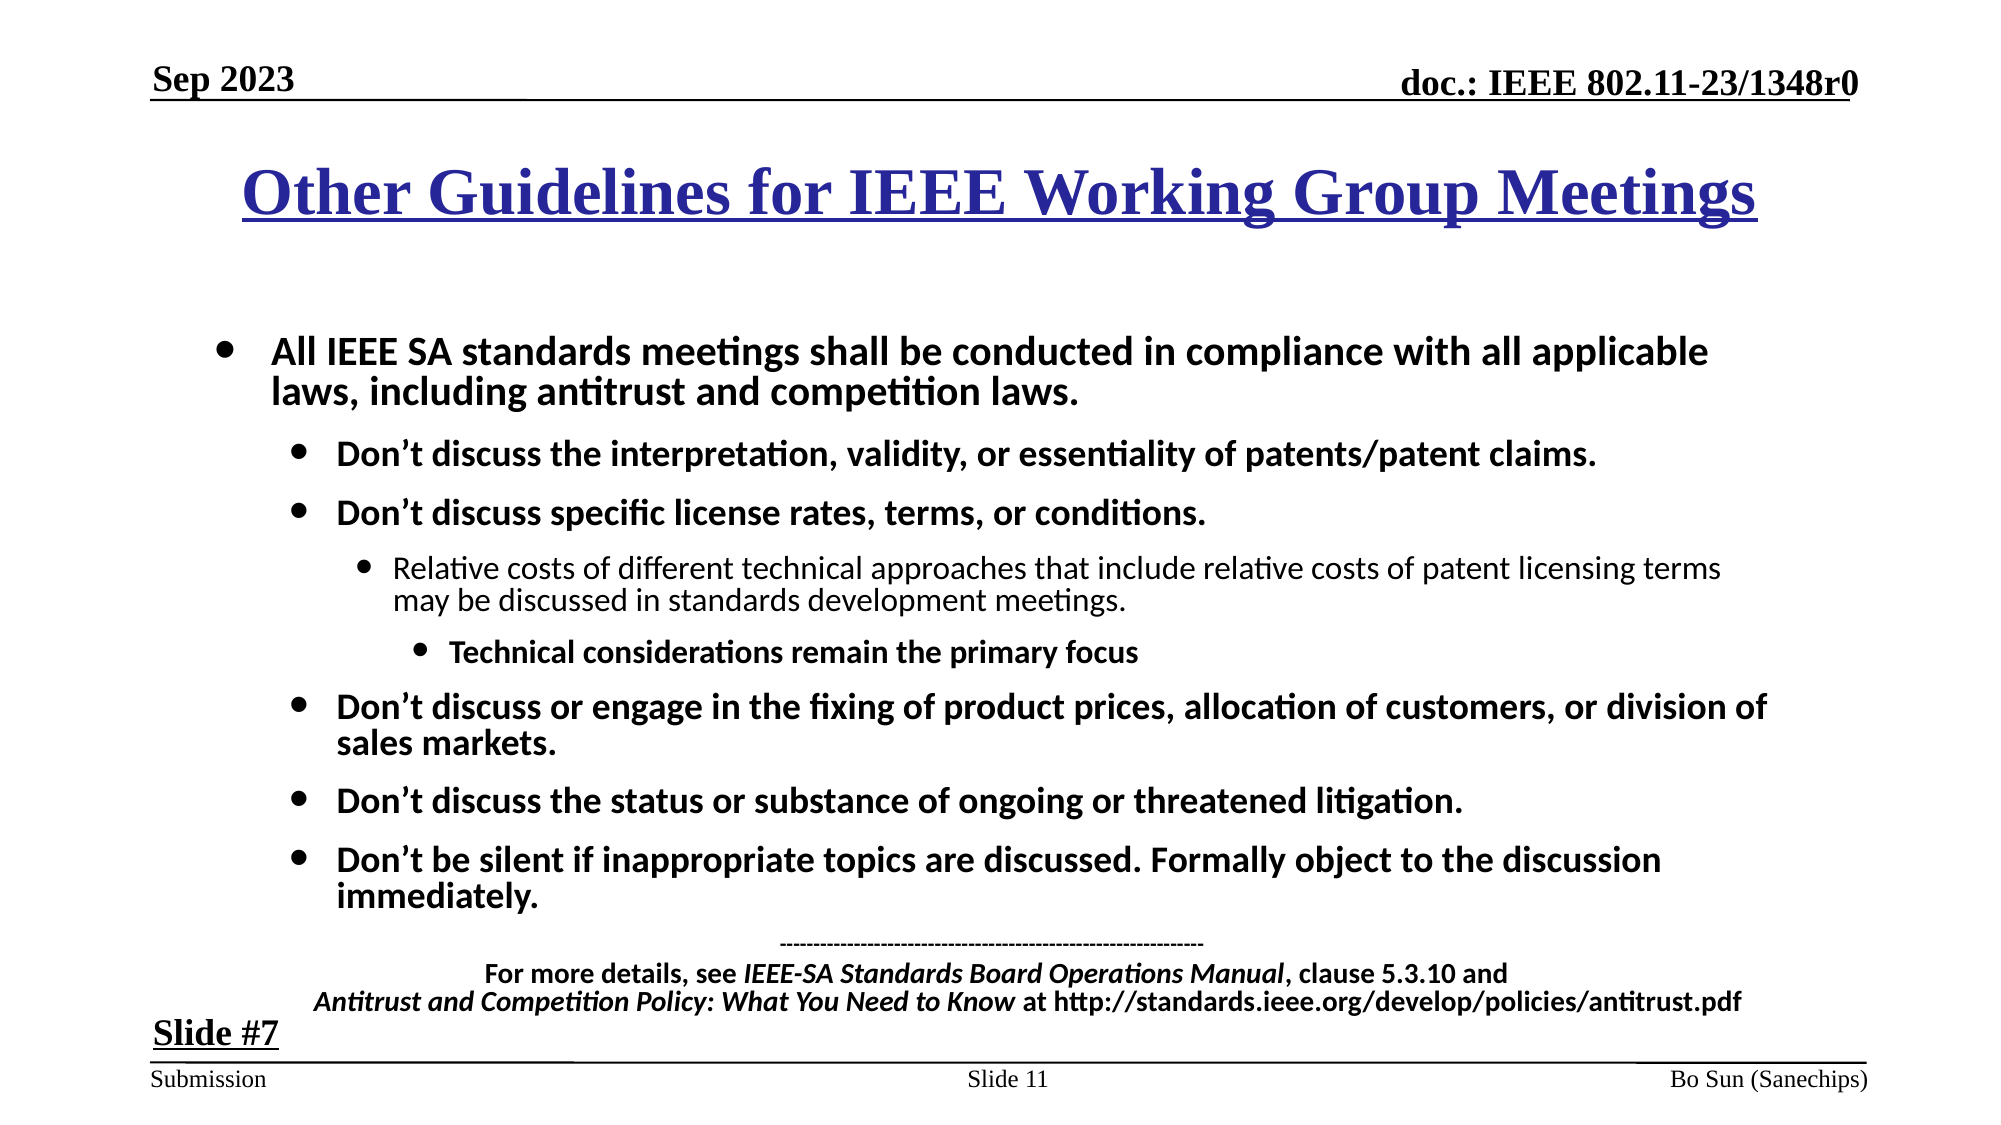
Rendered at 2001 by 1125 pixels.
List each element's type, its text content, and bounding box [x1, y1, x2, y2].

text_box Other Guidelines for IEEE Working Group Meetings [200, 100, 1800, 276]
footer Bo Sun (Sanechips) [1171, 1061, 1869, 1093]
text_box All IEEE SA standards meetings shall be conducted in compliance with all applicable laws, including antitrust and competition laws. Don’t discuss the interpretation, validity, or essentiality of patents/patent claims. Don’t discuss specific license rates, terms, or conditions. Relative costs of different technical approaches that include relative costs of patent licensing terms may be discussed in standards development meetings. Technical considerations remain the primary focus Don’t discuss or engage in the fixing of product prices, allocation of customers, or division of sales markets. Don’t discuss the status or substance of ongoing or threatened litigation. Don’t be silent if inappropriate topics are discussed. Formally object to the discussion immediately. --------------------------------------------------------------- For more details, see IEEE-SA Standards Board Operations Manual, clause 5.3.10 and Antitrust and Competition Policy: What You Need to Know at http://standards.ieee.org/develop/policies/antitrust.pdf [200, 300, 1800, 1050]
slide_number Slide 11 [949, 1061, 1067, 1123]
text_box Slide #7 [138, 1000, 295, 1061]
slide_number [152, 54, 563, 100]
